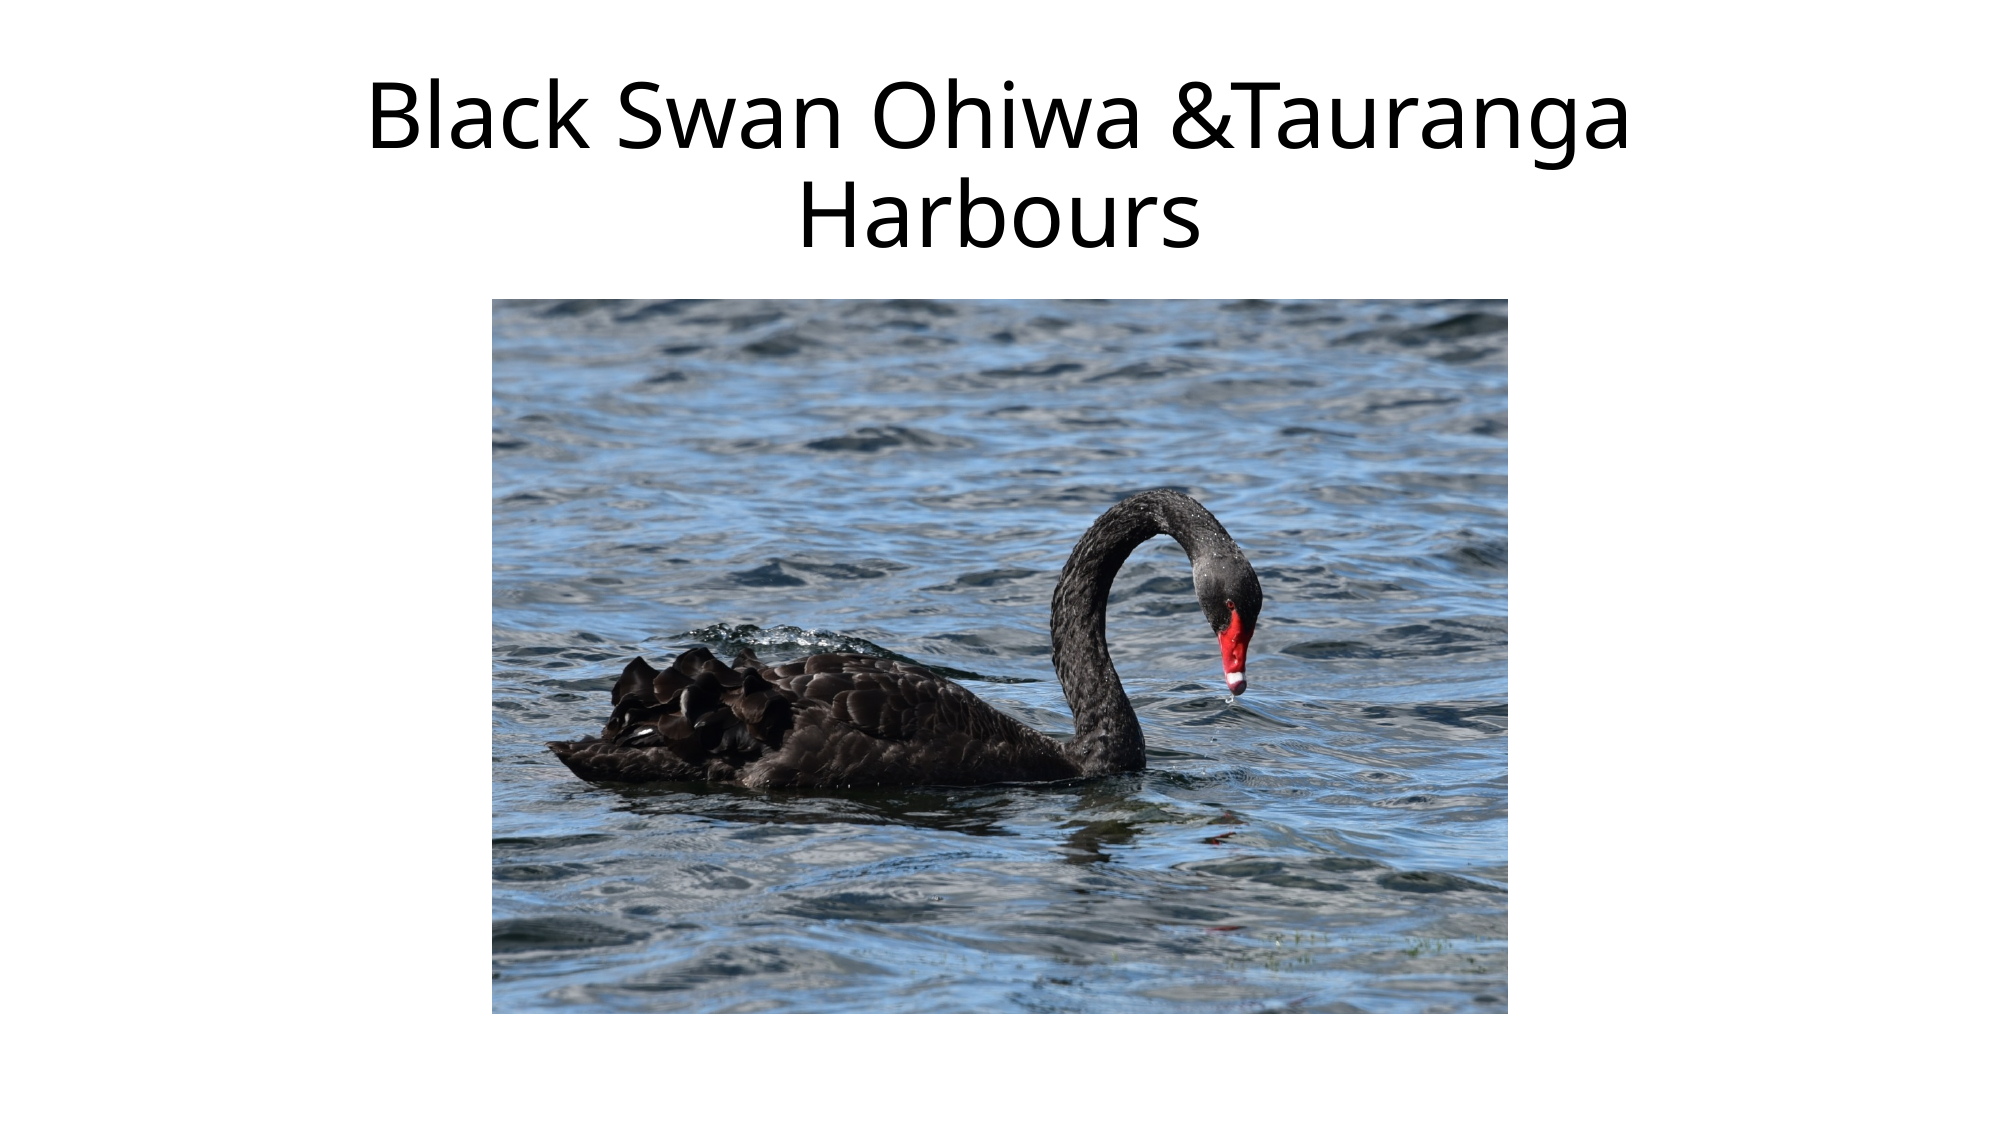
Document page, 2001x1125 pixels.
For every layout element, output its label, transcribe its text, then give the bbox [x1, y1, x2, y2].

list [492, 299, 1508, 1014]
title Black Swan Ohiwa &Tauranga Harbours [137, 59, 1863, 278]
